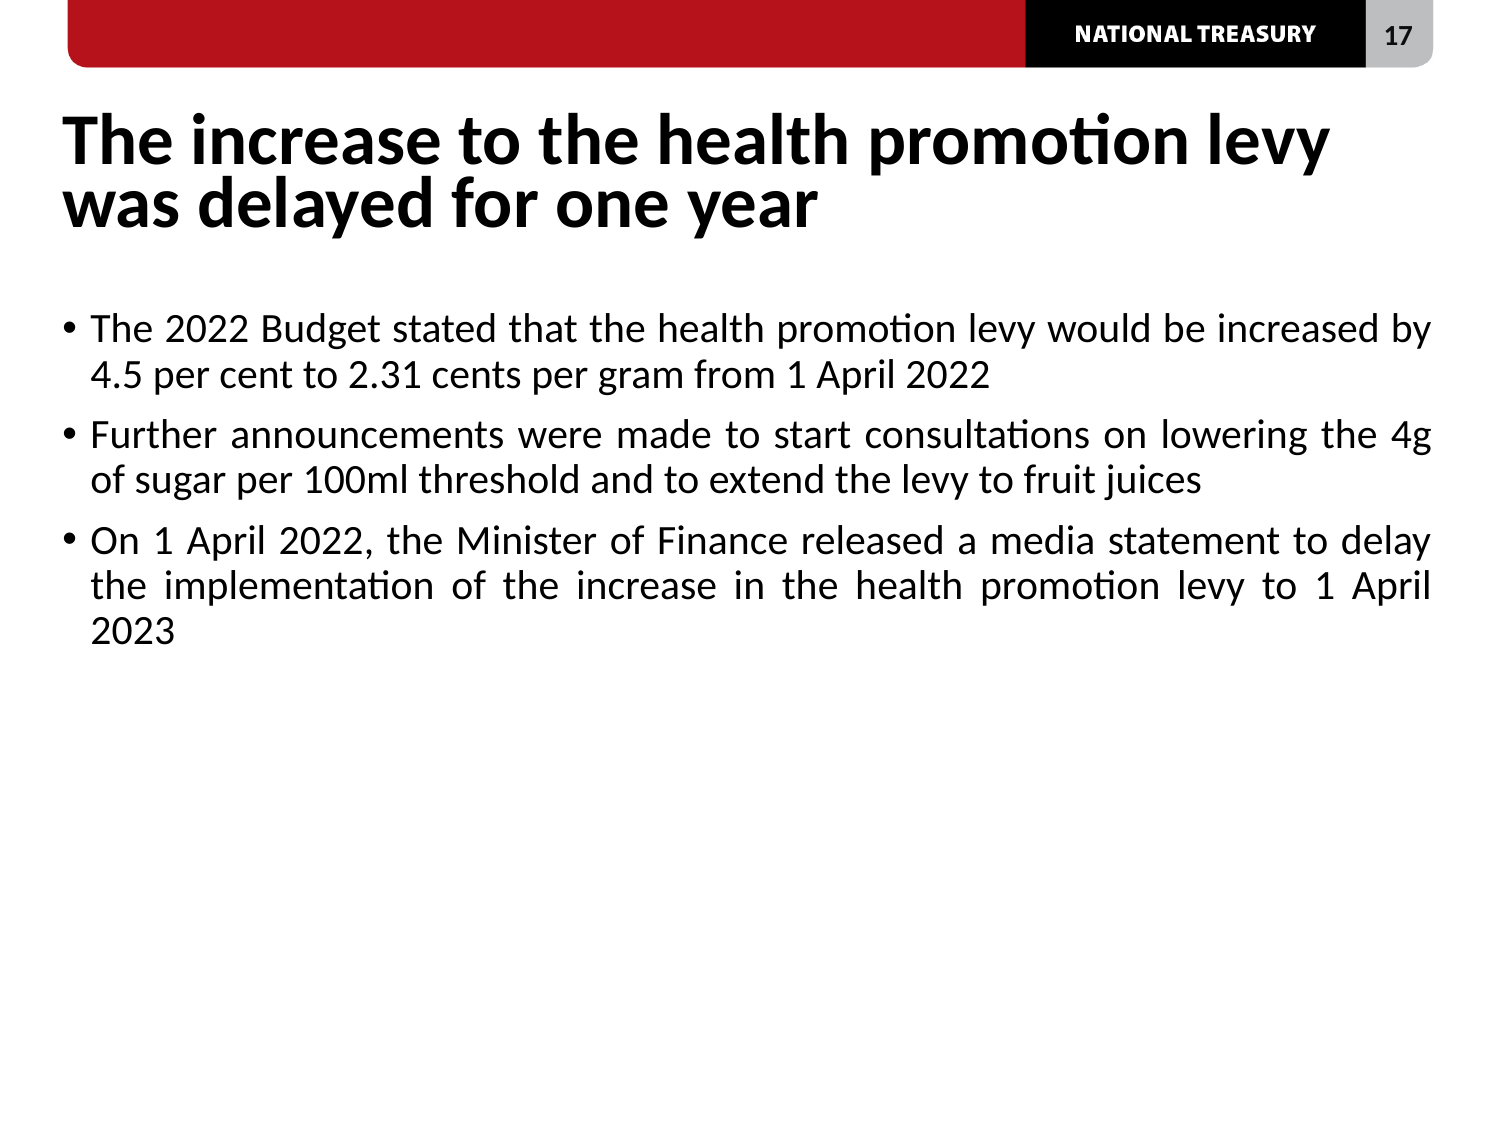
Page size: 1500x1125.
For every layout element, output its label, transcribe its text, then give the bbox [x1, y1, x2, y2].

list The 2022 Budget stated that the health promotion levy would be increased by 4.5 per cent to 2.31 cents per gram from 1 April 2022 Further announcements were made to start consultations on lowering the 4g of sugar per 100ml threshold and to extend the levy to fruit juices On 1 April 2022, the Minister of Finance released a media statement to delay the implementation of the increase in the health promotion levy to 1 April 2023 [47, 299, 1448, 1091]
picture [0, 0, 1500, 1125]
title The increase to the health promotion levy was delayed for one year [47, 101, 1448, 257]
